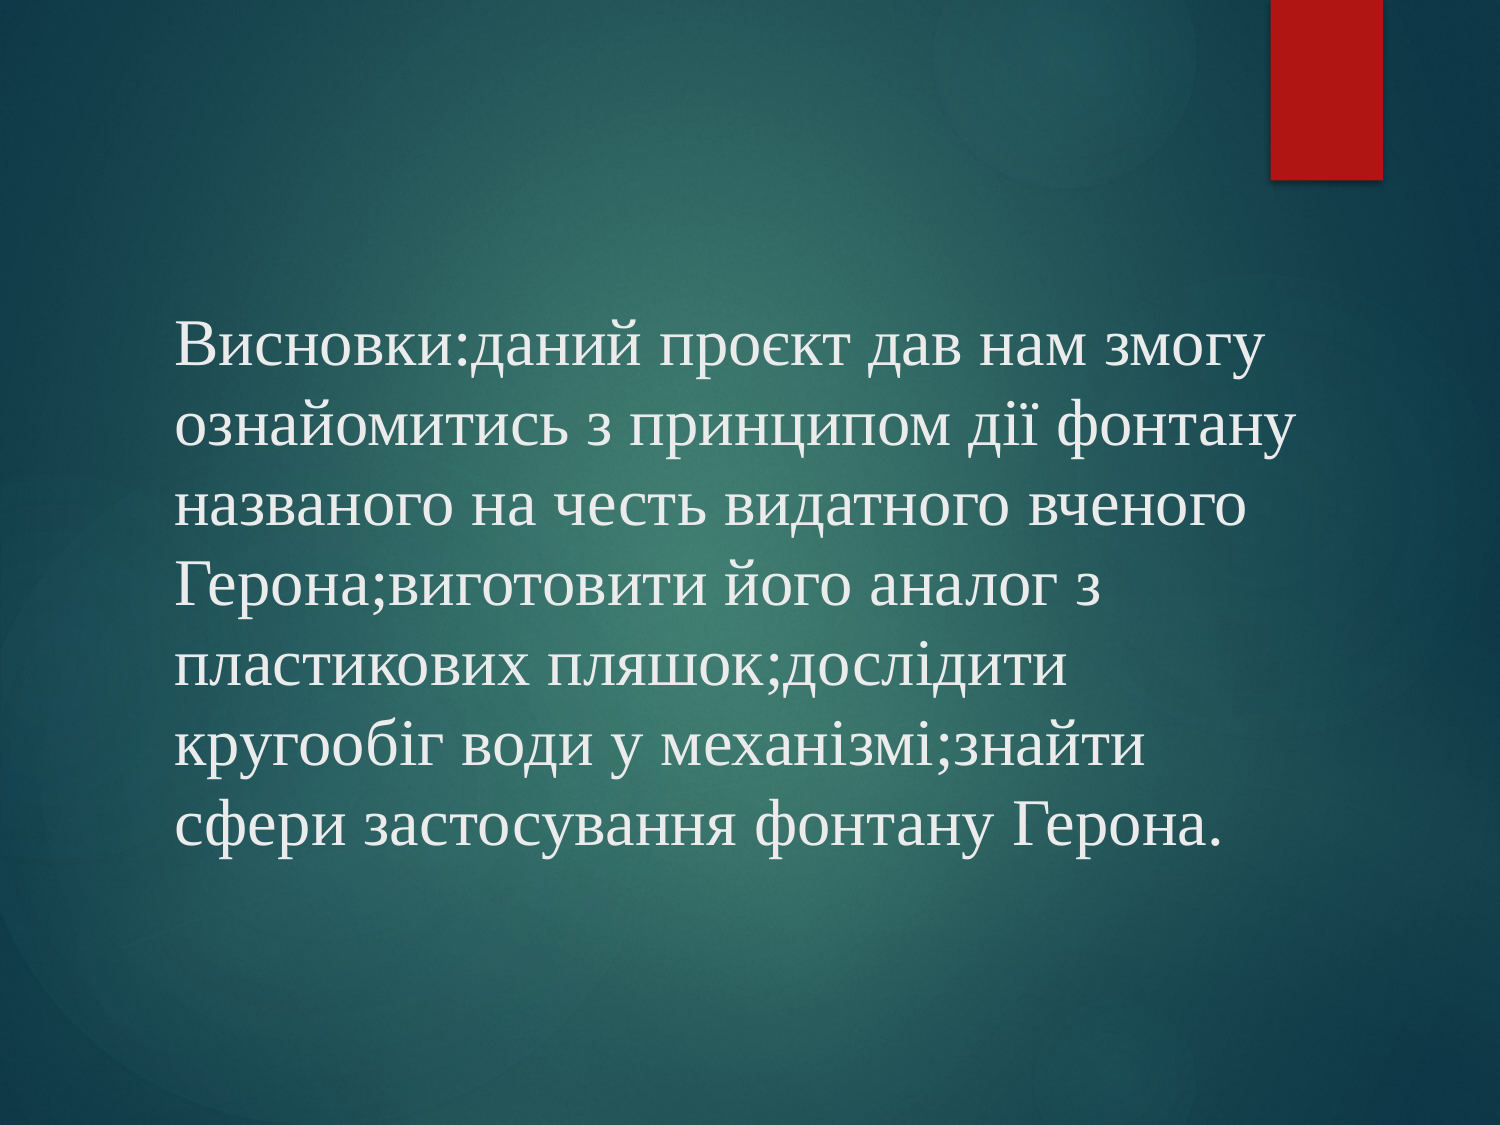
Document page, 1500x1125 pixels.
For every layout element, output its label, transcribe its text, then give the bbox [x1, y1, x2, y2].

picture [0, 0, 1500, 1125]
title Висновки:даний проєкт дав нам змогу ознайомитись з принципом дії фонтану названого на честь видатного вченого Герона;виготовити його аналог з пластикових пляшок;дослідити кругообіг води у механізмі;знайти сфери застосування фонтану Герона. [159, 291, 1317, 521]
